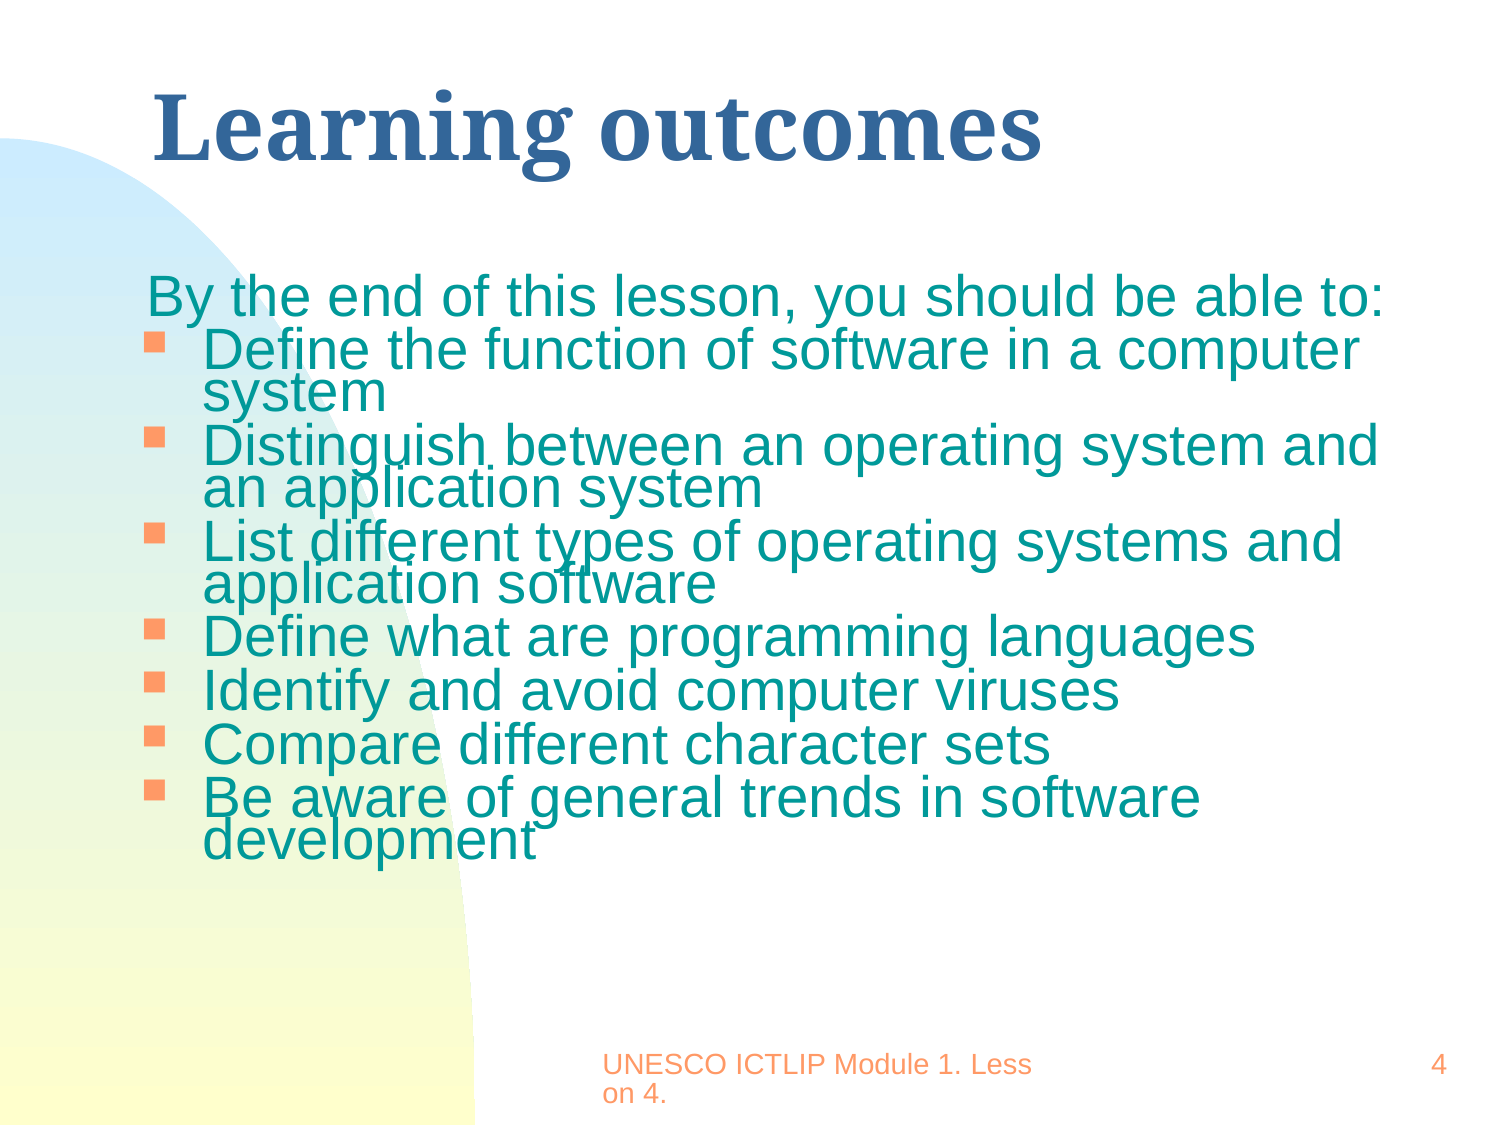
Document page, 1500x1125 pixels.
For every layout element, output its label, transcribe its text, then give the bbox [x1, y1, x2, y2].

slide_number 4 [1149, 1024, 1463, 1101]
footer UNESCO ICTLIP Module 1. Lesson 4. [587, 1024, 1063, 1101]
list By the end of this lesson, you should be able to: Define the function of software in a computer system Distinguish between an operating system and an application system List different types of operating systems and application software Define what are programming languages Identify and avoid computer viruses Compare different character sets Be aware of general trends in software development [131, 274, 1451, 988]
title Learning outcomes [137, 74, 1113, 201]
